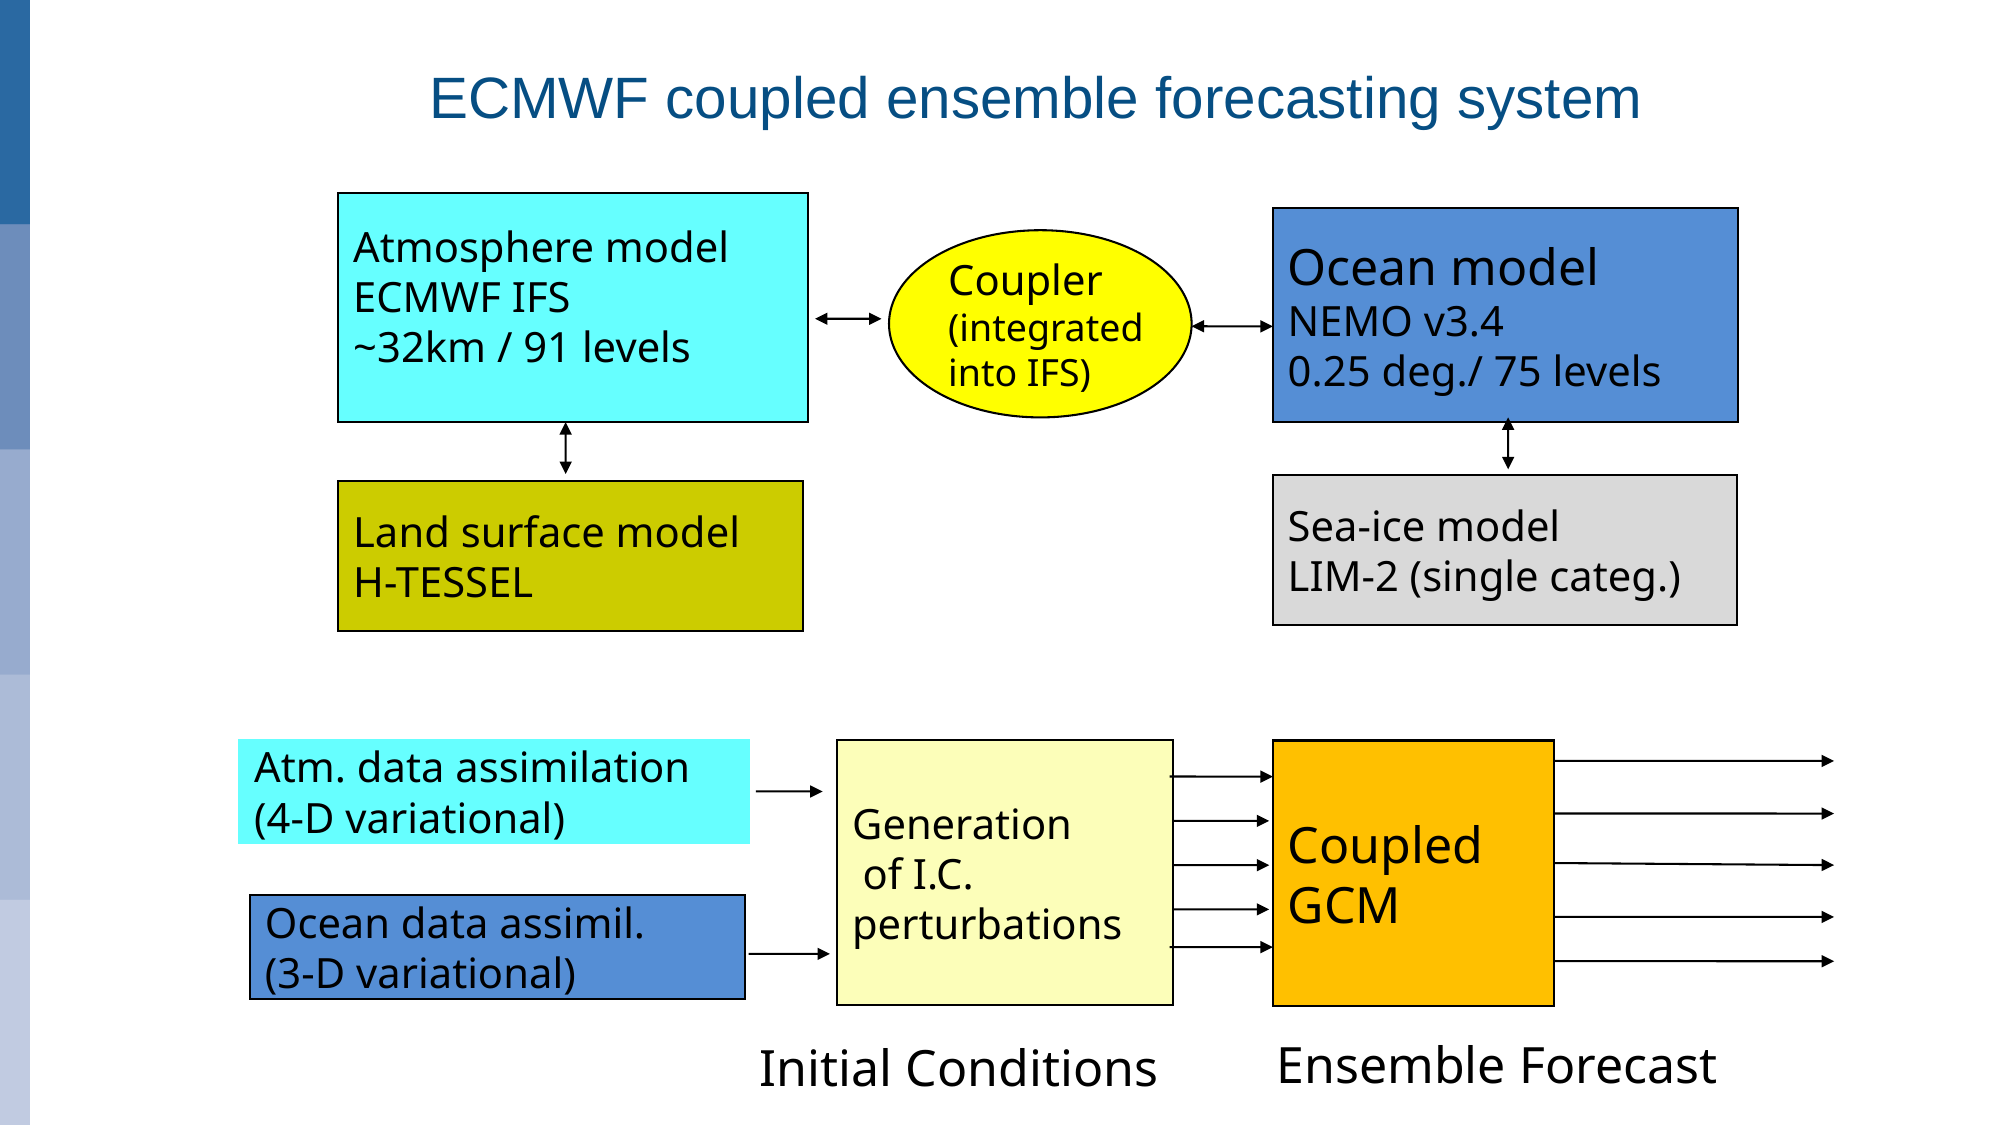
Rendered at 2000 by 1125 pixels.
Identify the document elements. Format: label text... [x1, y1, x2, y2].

text_box Ocean data assimil. (3-D variational) [250, 895, 745, 999]
text_box [1553, 858, 1835, 872]
text_box Ocean model NEMO v3.4 0.25 deg./ 75 levels [1272, 208, 1738, 423]
text_box [1173, 858, 1270, 872]
text_box Atm. data assimilation (4-D variational) [239, 739, 749, 843]
text_box [1553, 910, 1835, 924]
picture [0, 0, 30, 1125]
text_box [1191, 320, 1273, 333]
text_box Coupler (integrated into IFS) [889, 230, 1192, 418]
text_box [748, 947, 830, 961]
text_box Atmosphere model ECMWF IFS ~32km / 91 levels [338, 213, 803, 379]
text_box Sea-ice model LIM-2 (single categ.) [1272, 475, 1738, 626]
text_box [1173, 903, 1270, 916]
text_box ECMWF coupled ensemble forecasting system [377, 52, 1696, 138]
text_box Generation of I.C. perturbations [837, 739, 1174, 1006]
text_box [815, 312, 882, 325]
text_box [1169, 770, 1273, 783]
text_box Land surface model H-TESSEL [338, 481, 803, 632]
text_box [1501, 417, 1515, 470]
text_box Ensemble Forecast [1261, 1026, 1827, 1101]
text_box [338, 193, 808, 423]
text_box Initial Conditions [745, 1028, 1215, 1104]
text_box [755, 785, 823, 798]
text_box [1553, 807, 1835, 820]
text_box [1553, 754, 1835, 768]
text_box Coupled GCM [1272, 740, 1554, 1007]
text_box [1169, 940, 1273, 954]
text_box [559, 422, 572, 474]
text_box [1553, 955, 1835, 968]
text_box [1173, 814, 1270, 828]
